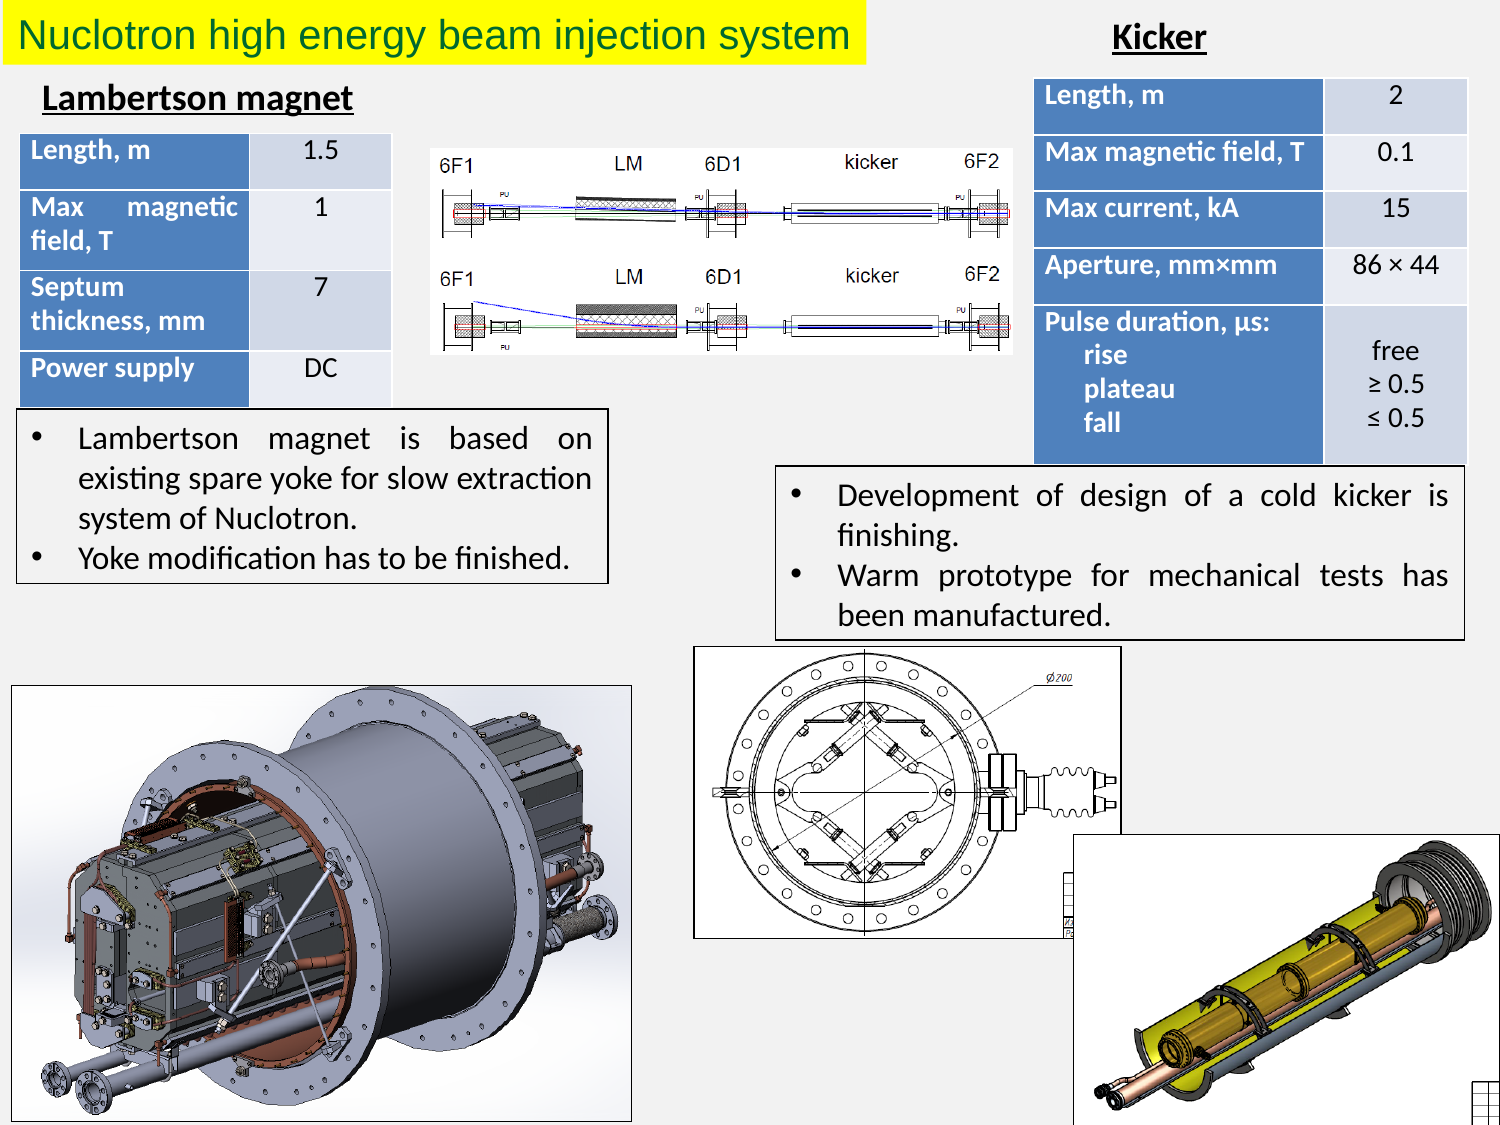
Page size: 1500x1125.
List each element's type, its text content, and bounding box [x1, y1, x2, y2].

table_cell Max magnetic field, T [1034, 136, 1323, 190]
picture [430, 148, 1013, 355]
table_cell DC [250, 352, 391, 407]
table_cell 86 × 44 [1325, 249, 1467, 304]
table_cell 1 [250, 191, 391, 270]
table_cell Power supply [20, 352, 249, 407]
text_box Development of design of a cold kicker is finishing. Warm prototype for mechanical tests has been manufactured. [775, 465, 1465, 641]
table_header 1.5 [250, 134, 391, 189]
text_box Nuclotron high energy beam injection system [2, 0, 867, 65]
table_header Length, m [1034, 79, 1323, 134]
table_cell Max magnetic field, T [20, 191, 249, 270]
text_box Lambertson magnet [3, 65, 393, 126]
table_cell 0.1 [1325, 136, 1467, 190]
table_cell 7 [250, 271, 391, 350]
table_cell Septum thickness, mm [20, 271, 249, 350]
table_cell 15 [1325, 192, 1467, 247]
table_cell Aperture, mm×mm [1034, 249, 1323, 304]
table_header 2 [1325, 79, 1467, 134]
text_box Kicker [1083, 4, 1236, 65]
picture [694, 647, 1500, 1125]
table_cell Pulse duration, μs: rise plateau fall [1034, 306, 1323, 464]
table_header Length, m [20, 134, 249, 189]
table_cell free ≥ 0.5 ≤ 0.5 [1325, 306, 1467, 464]
text_box Lambertson magnet is based on existing spare yoke for slow extraction system of Nuclotron. Yoke modification has to be finished. [16, 408, 609, 584]
picture [11, 684, 632, 1122]
table_cell Max current, kA [1034, 192, 1323, 247]
